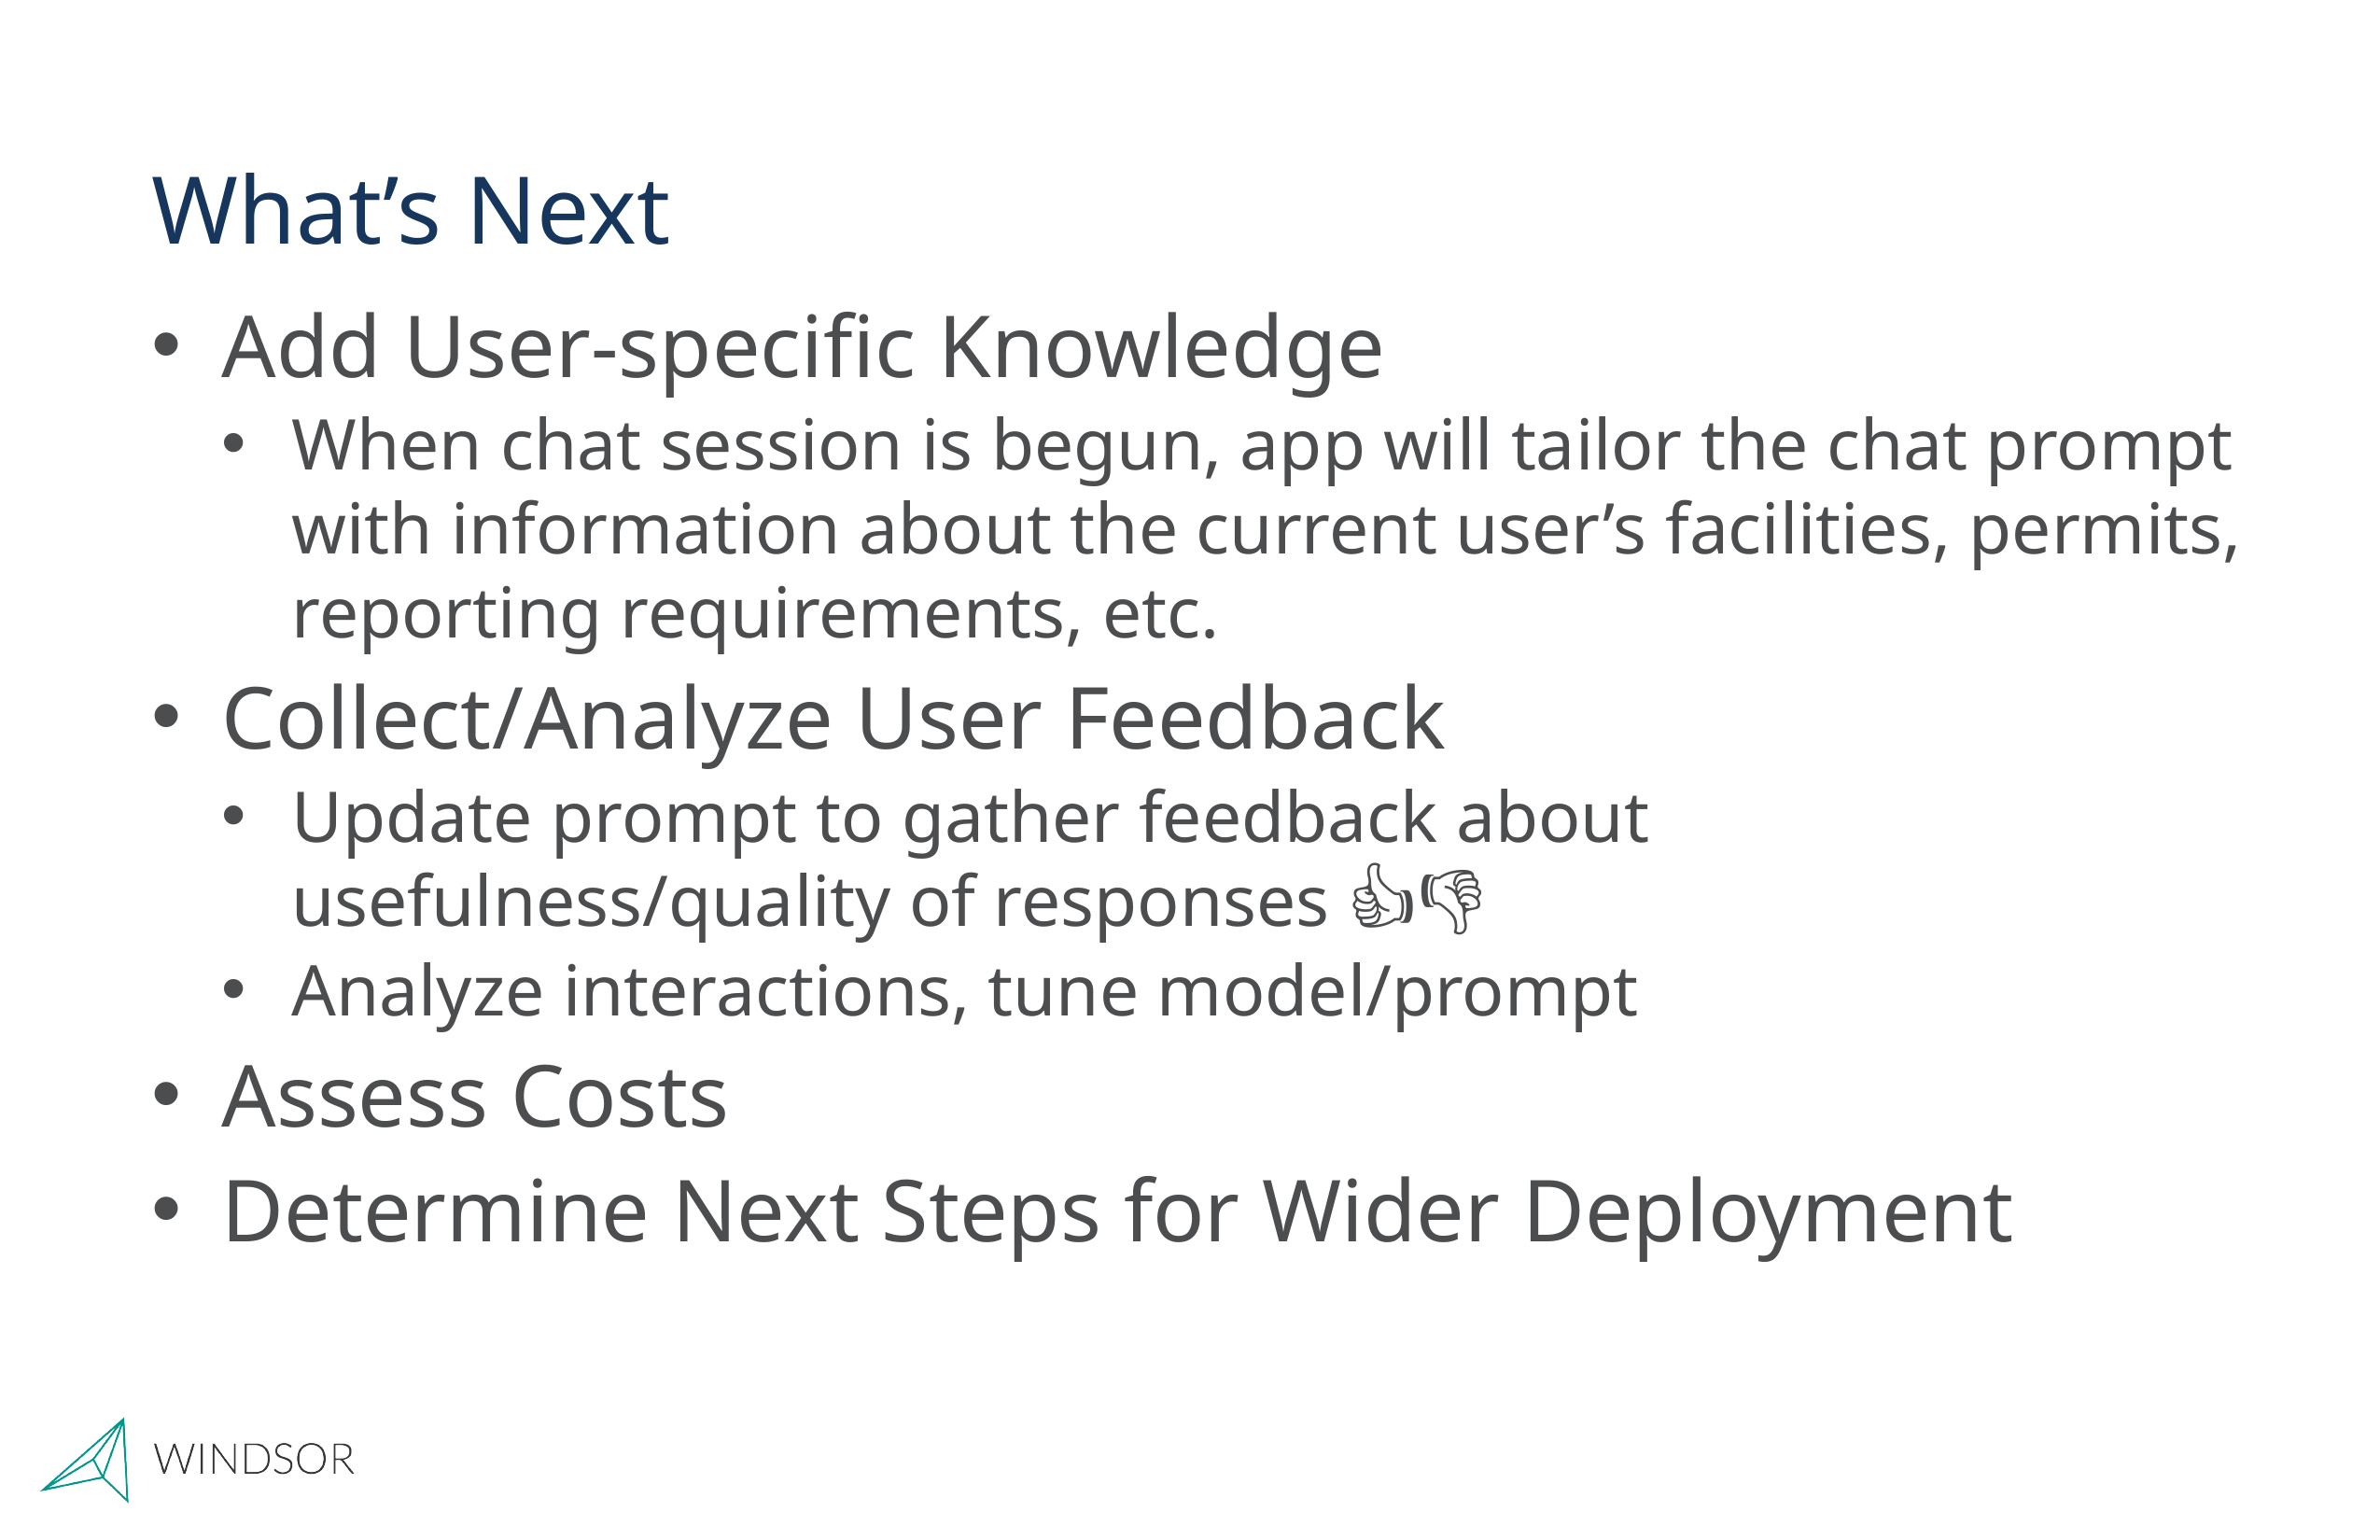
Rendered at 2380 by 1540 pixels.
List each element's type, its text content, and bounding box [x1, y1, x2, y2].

list Add User-specific Knowledge When chat session is begun, app will tailor the chat prompt with information about the current user’s facilities, permits, reporting requirements, etc. Collect/Analyze User Feedback Update prompt to gather feedback about usefulness/quality of responses 👍👎 Analyze interactions, tune model/prompt Assess Costs Determine Next Steps for Wider Deployment [151, 291, 2251, 1281]
picture [35, 1412, 362, 1505]
title What’s Next [151, 150, 2251, 264]
